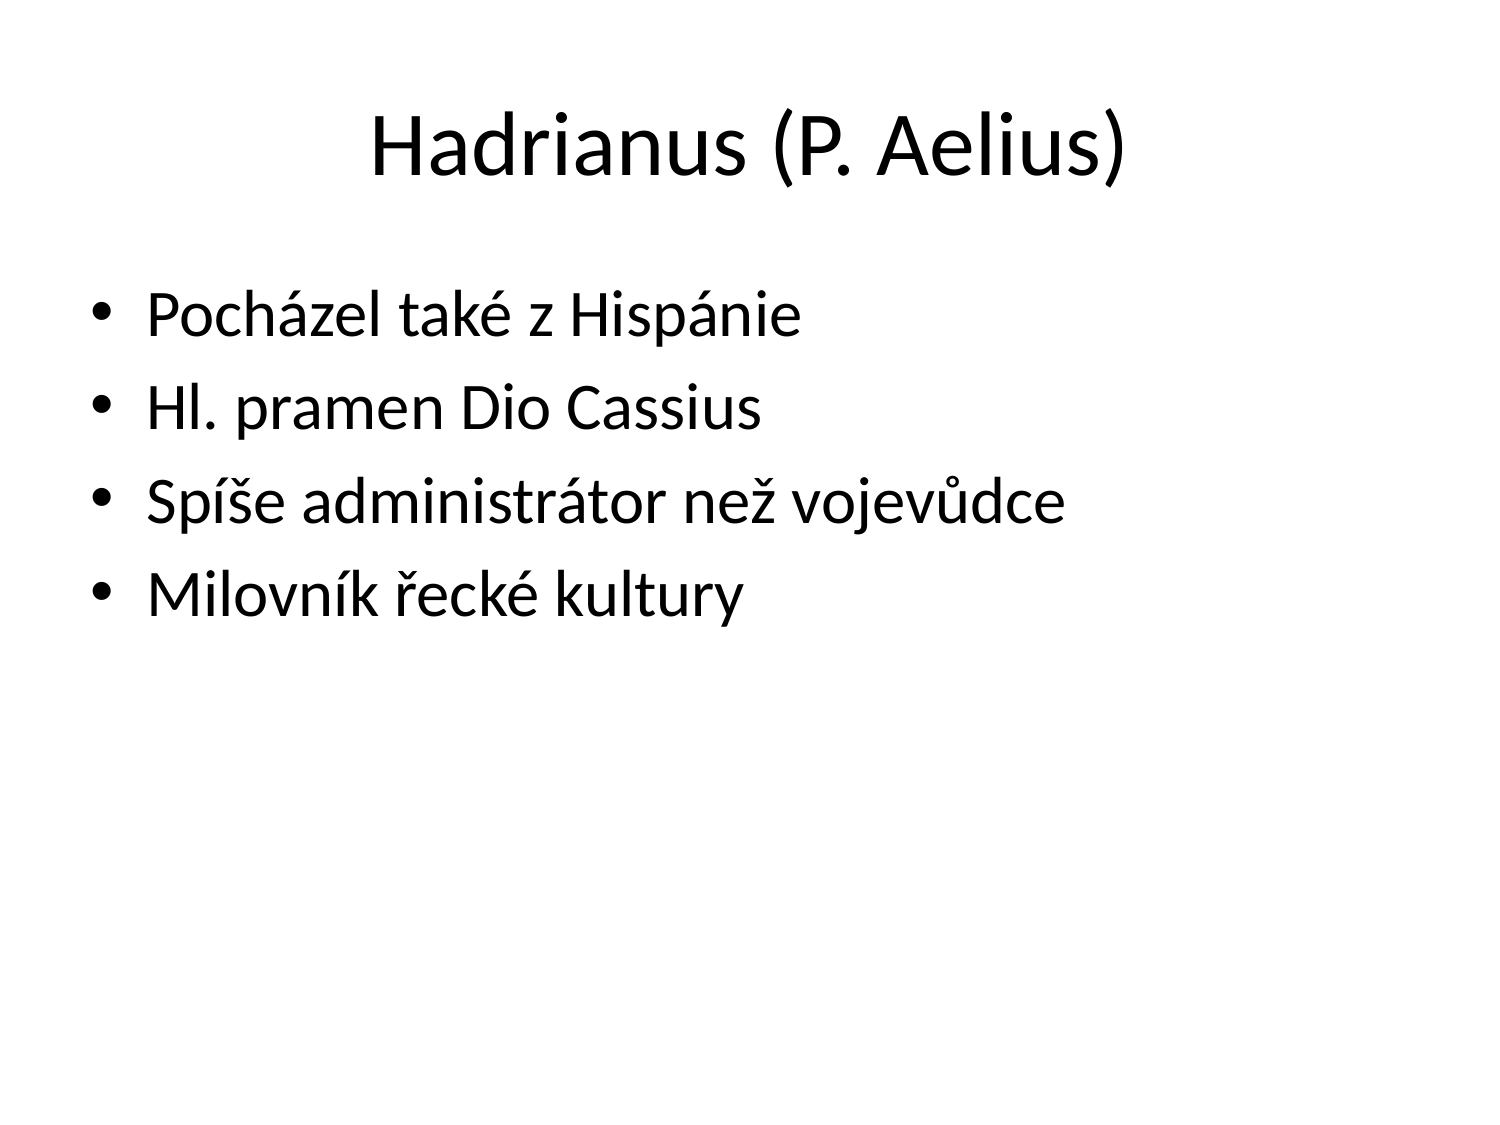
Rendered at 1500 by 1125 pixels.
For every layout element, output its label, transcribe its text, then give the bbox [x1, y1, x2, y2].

list Pocházel také z Hispánie Hl. pramen Dio Cassius Spíše administrátor než vojevůdce Milovník řecké kultury [75, 262, 1425, 1005]
title Hadrianus (P. Aelius) [75, 45, 1425, 233]
